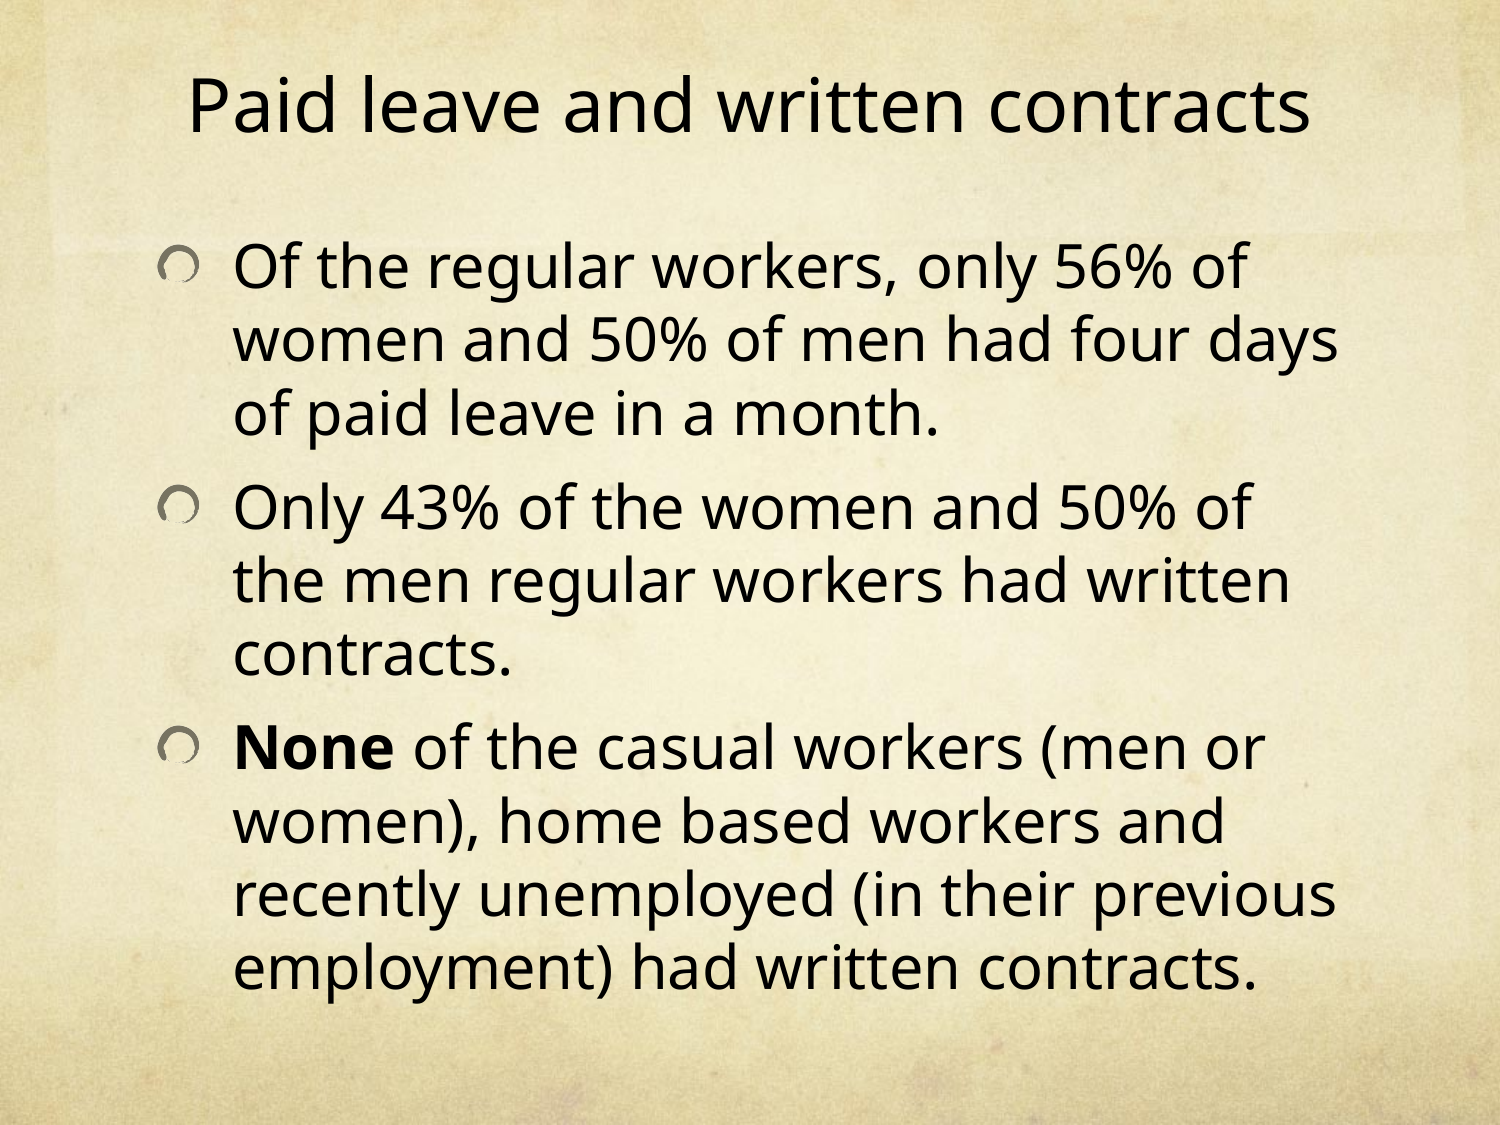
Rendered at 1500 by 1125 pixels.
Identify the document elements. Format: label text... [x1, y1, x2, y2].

picture [0, 0, 1500, 1125]
title Paid leave and written contracts [149, 30, 1351, 176]
list Of the regular workers, only 56% of women and 50% of men had four days of paid leave in a month. Only 43% of the women and 50% of the men regular workers had written contracts. None of the casual workers (men or women), home based workers and recently unemployed (in their previous employment) had written contracts. [149, 219, 1351, 1024]
